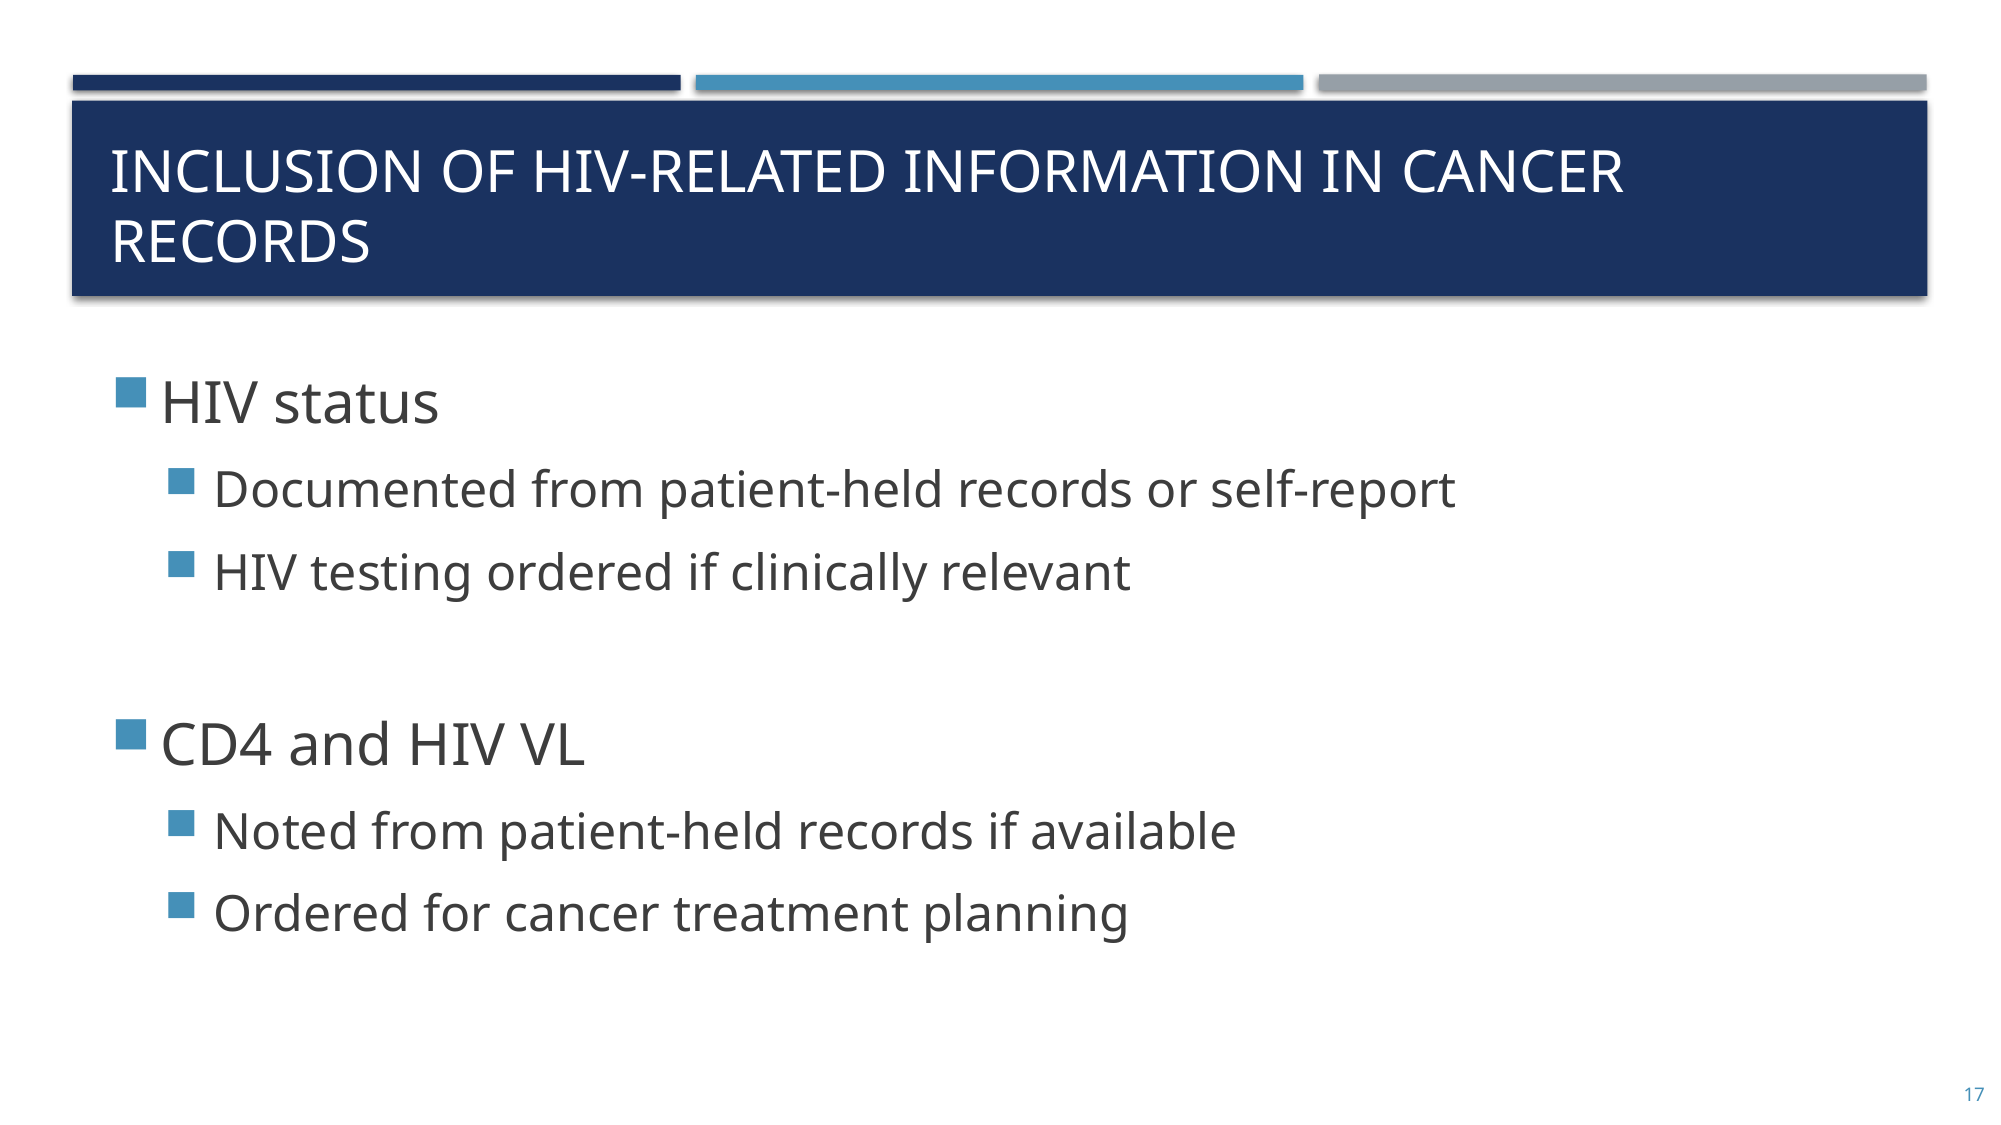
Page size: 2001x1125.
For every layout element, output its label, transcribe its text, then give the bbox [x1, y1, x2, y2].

list HIV status Documented from patient-held records or self-report HIV testing ordered if clinically relevant CD4 and HIV VL Noted from patient-held records if available Ordered for cancer treatment planning [95, 357, 1905, 962]
slide_number 17 [1827, 1065, 2000, 1125]
title Inclusion of HIV-related information in Cancer records [95, 115, 1905, 282]
